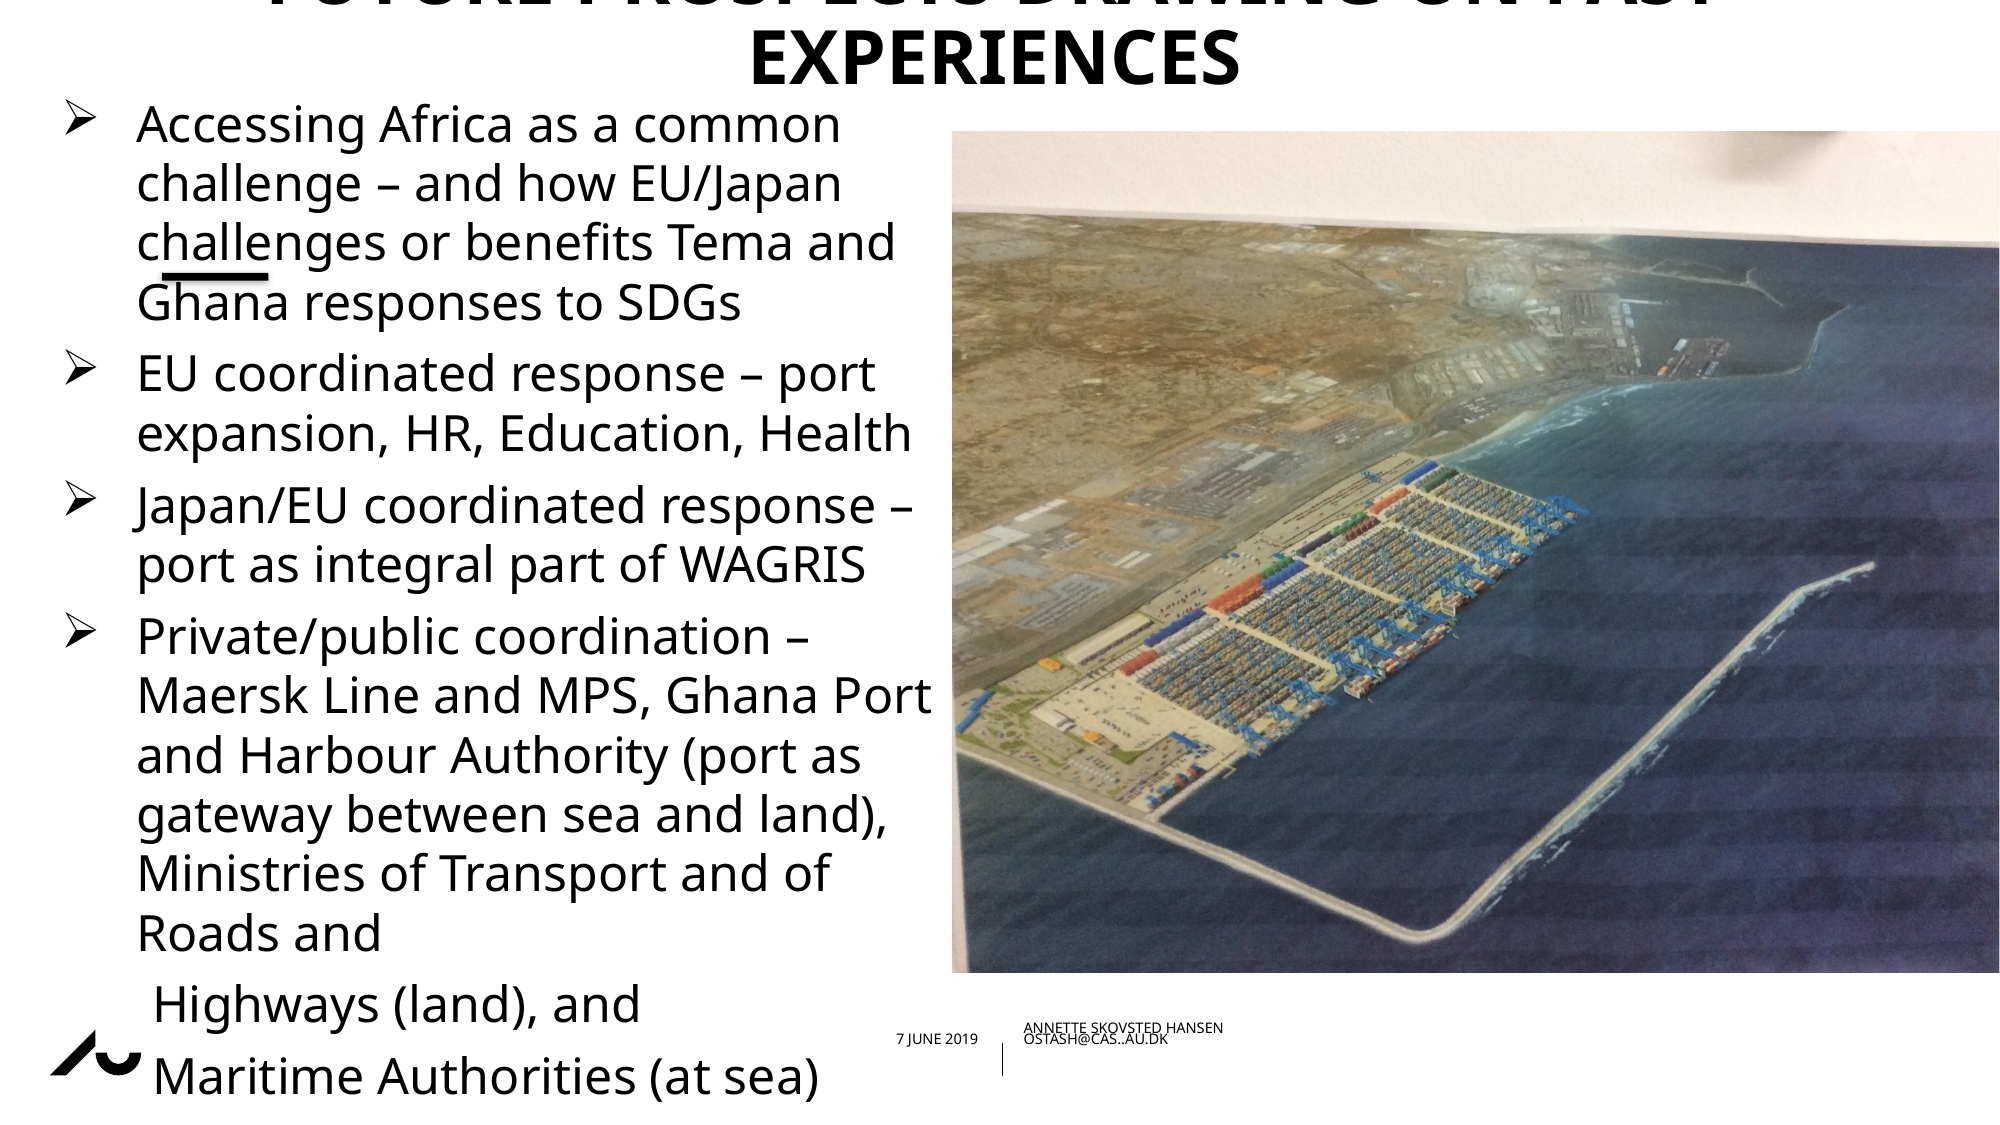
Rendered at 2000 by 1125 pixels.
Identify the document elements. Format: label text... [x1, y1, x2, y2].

picture [952, 131, 2000, 974]
title Future prospects drawing on past experiences [46, 0, 1944, 102]
list Accessing Africa as a common challenge – and how EU/Japan challenges or benefits Tema and Ghana responses to SDGs EU coordinated response – port expansion, HR, Education, Health Japan/EU coordinated response – port as integral part of WAGRIS Private/public coordination – Maersk Line and MPS, Ghana Port and Harbour Authority (port as gateway between sea and land), Ministries of Transport and of Roads and Highways (land), and Maritime Authorities (at sea) [60, 94, 983, 1005]
